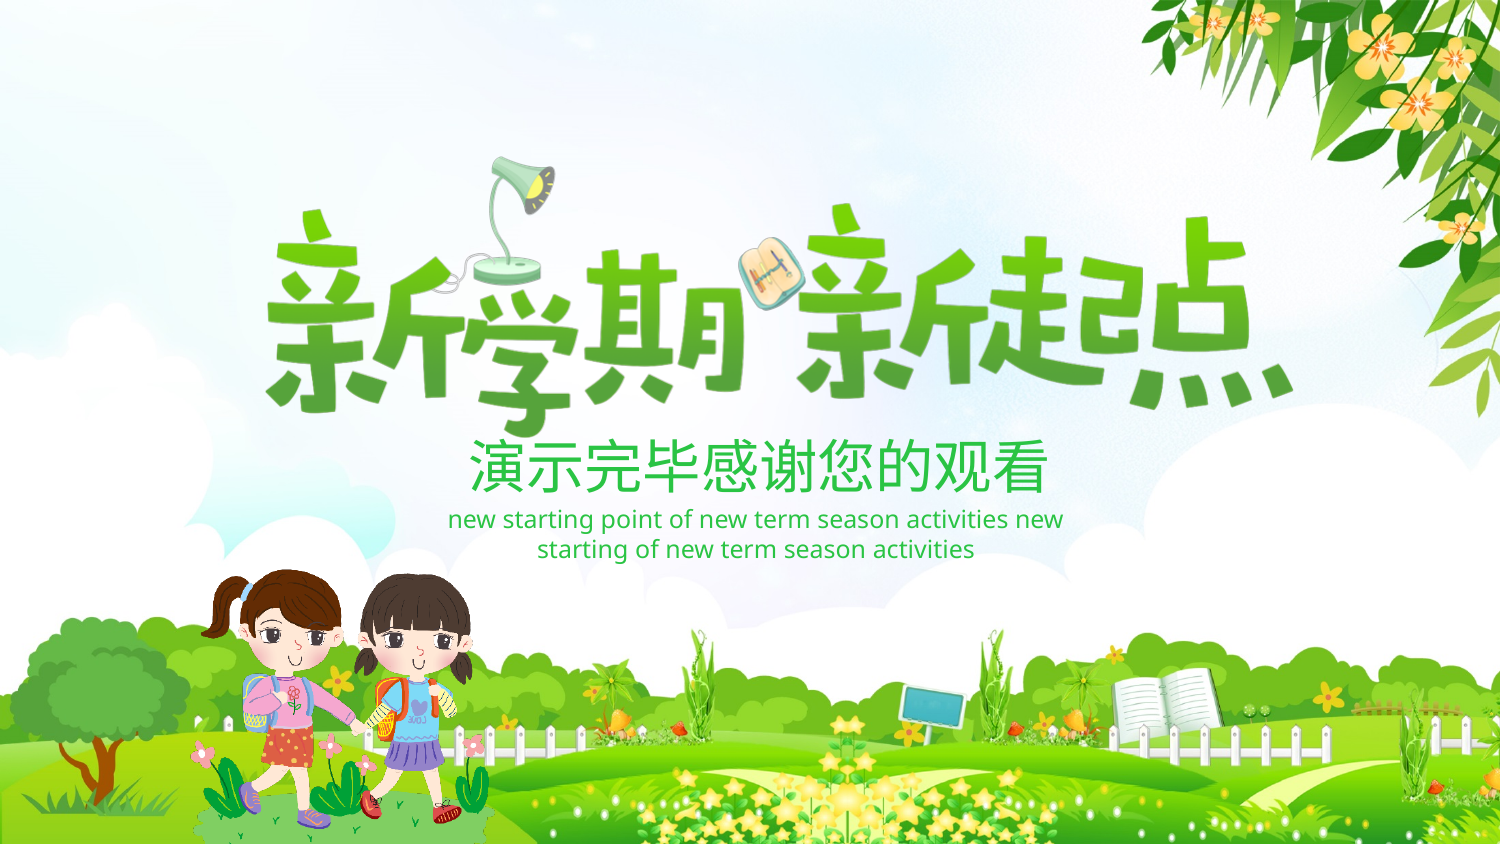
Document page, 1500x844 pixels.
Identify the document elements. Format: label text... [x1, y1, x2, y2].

picture [0, 0, 1500, 844]
text_box 演示完毕感谢您的观看 [453, 461, 1066, 496]
text_box new starting point of new term season activities new starting of new term season activities [535, 496, 1100, 571]
